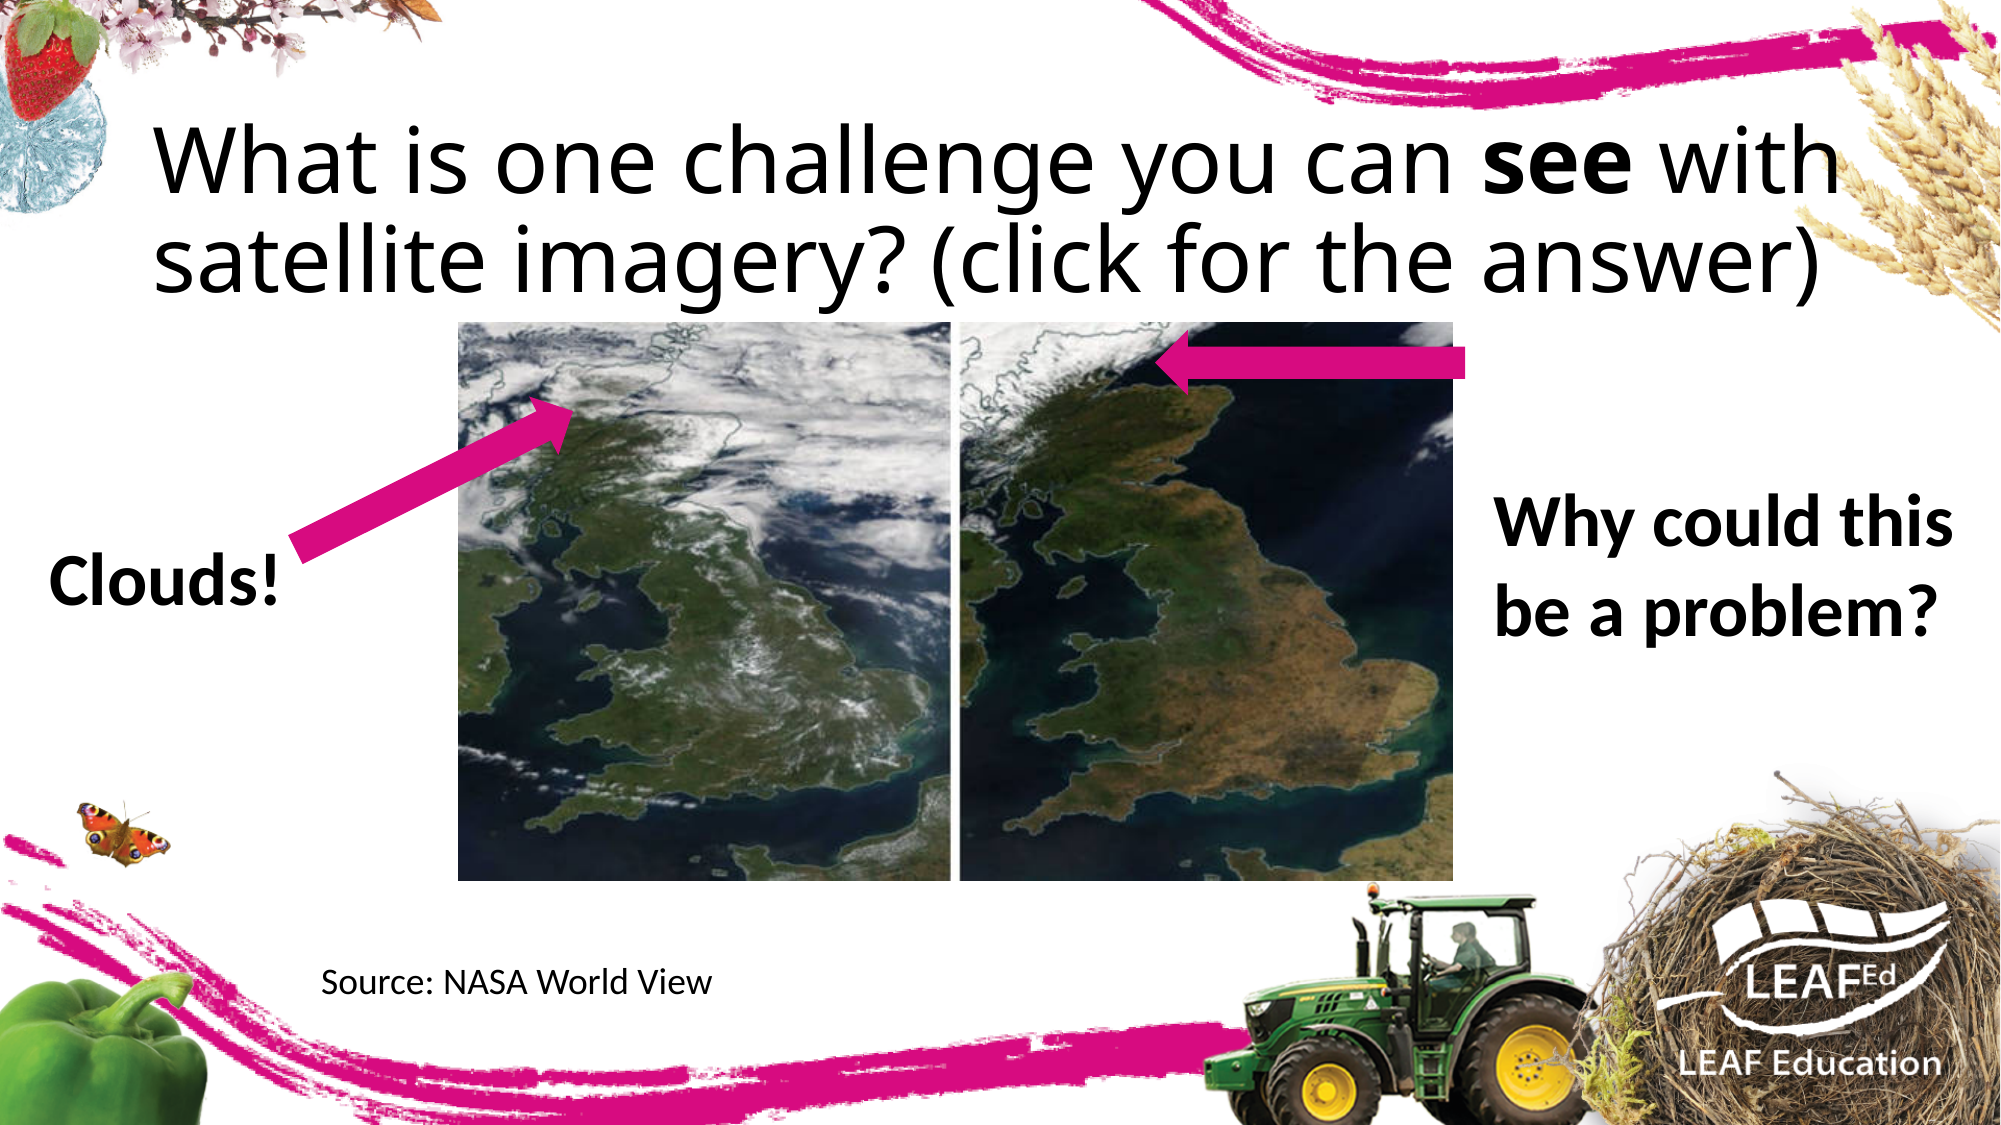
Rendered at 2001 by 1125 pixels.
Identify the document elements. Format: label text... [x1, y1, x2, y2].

picture [0, 0, 2001, 1125]
title What is one challenge you can see with satellite imagery? (click for the answer) [137, 104, 1863, 322]
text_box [34, 332, 2000, 661]
text_box Source: NASA World View [306, 949, 984, 1010]
